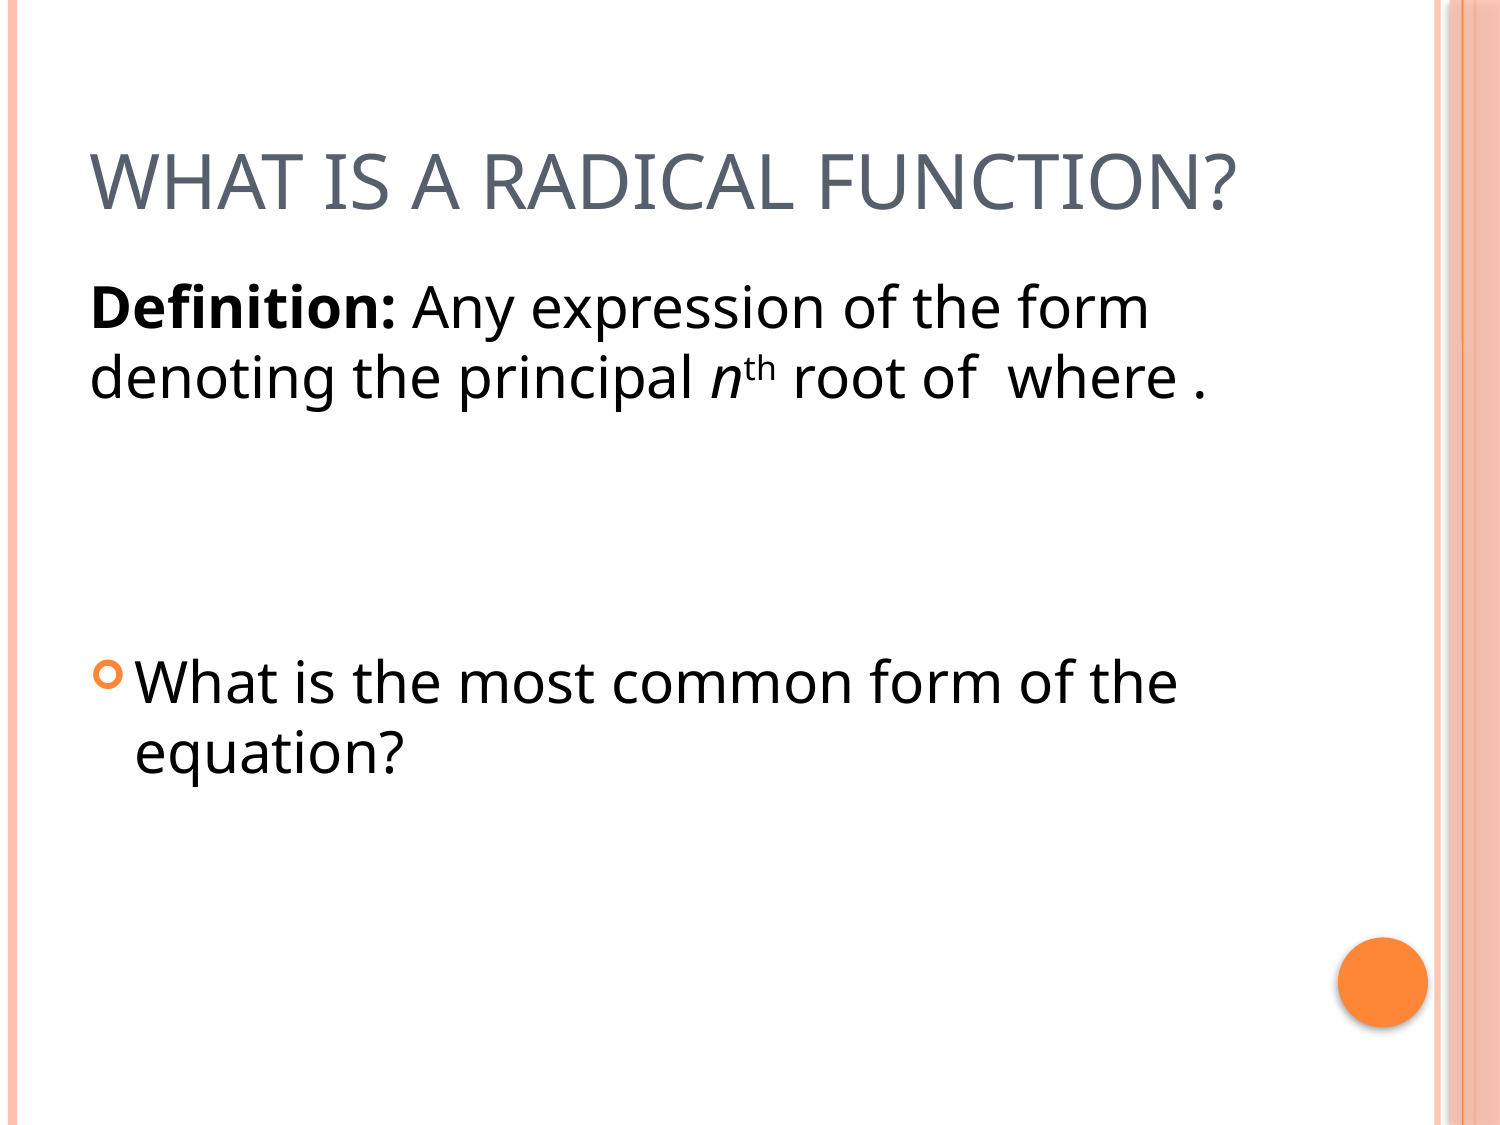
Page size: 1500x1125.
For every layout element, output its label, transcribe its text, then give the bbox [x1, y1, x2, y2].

title What is a radical function? [75, 45, 1300, 233]
